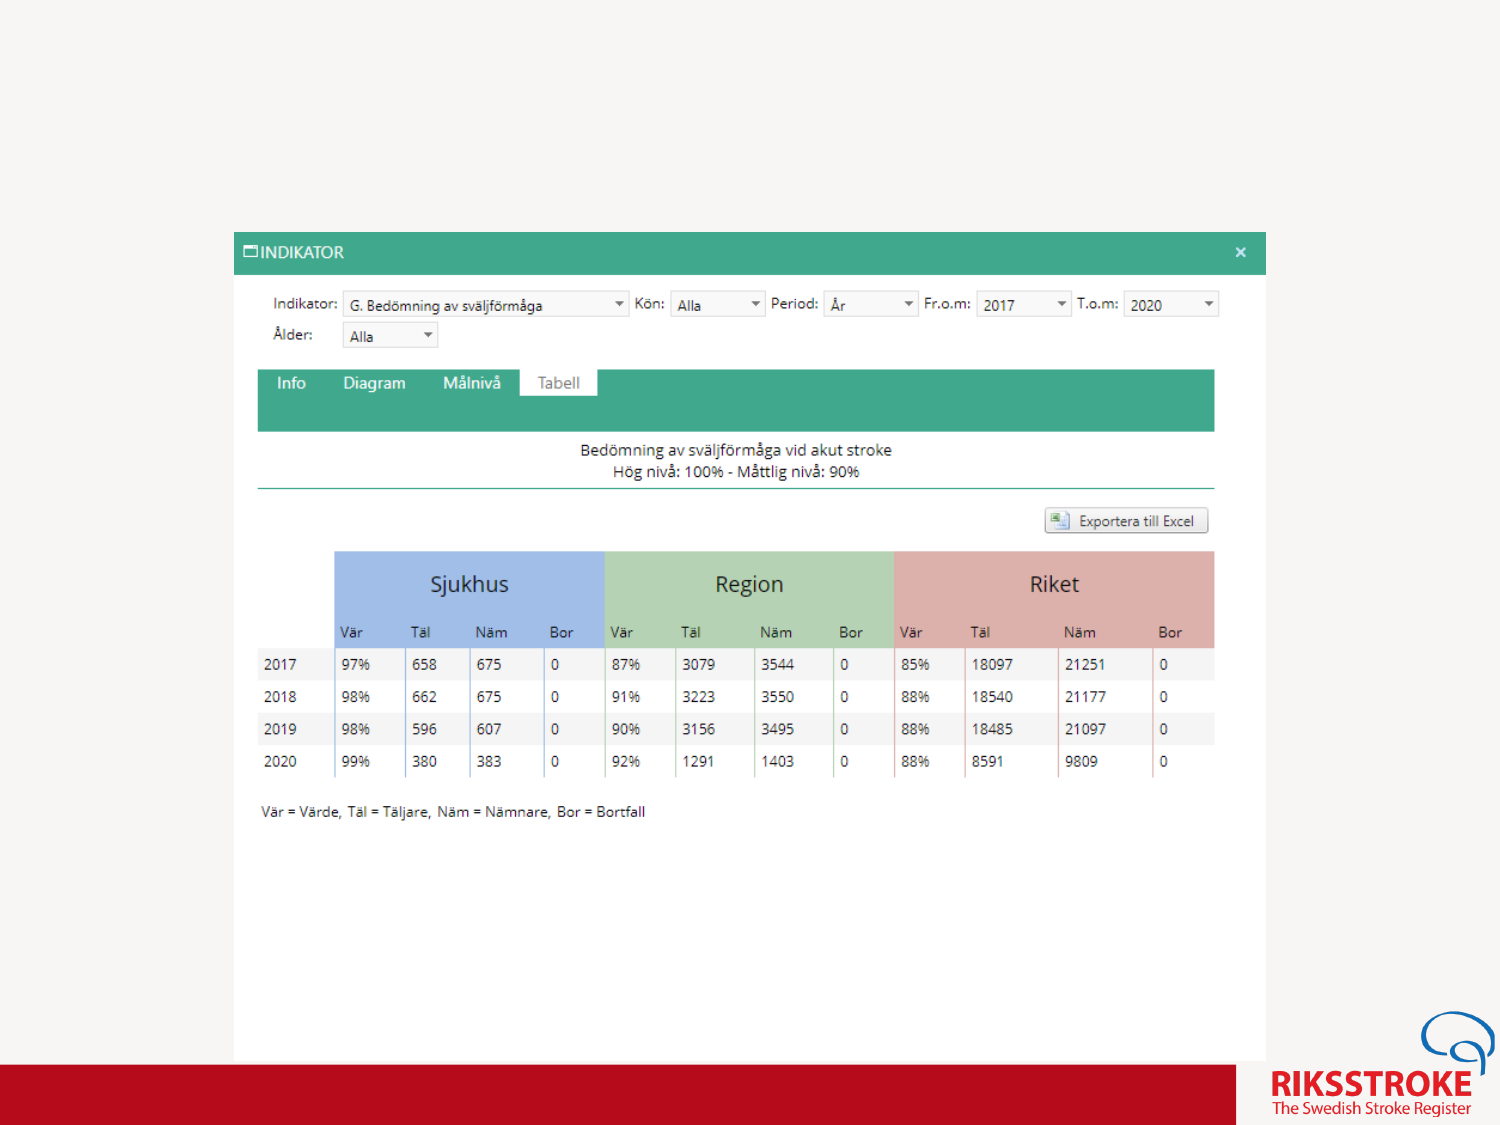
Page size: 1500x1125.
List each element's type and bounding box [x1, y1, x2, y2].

list [233, 232, 1267, 1062]
